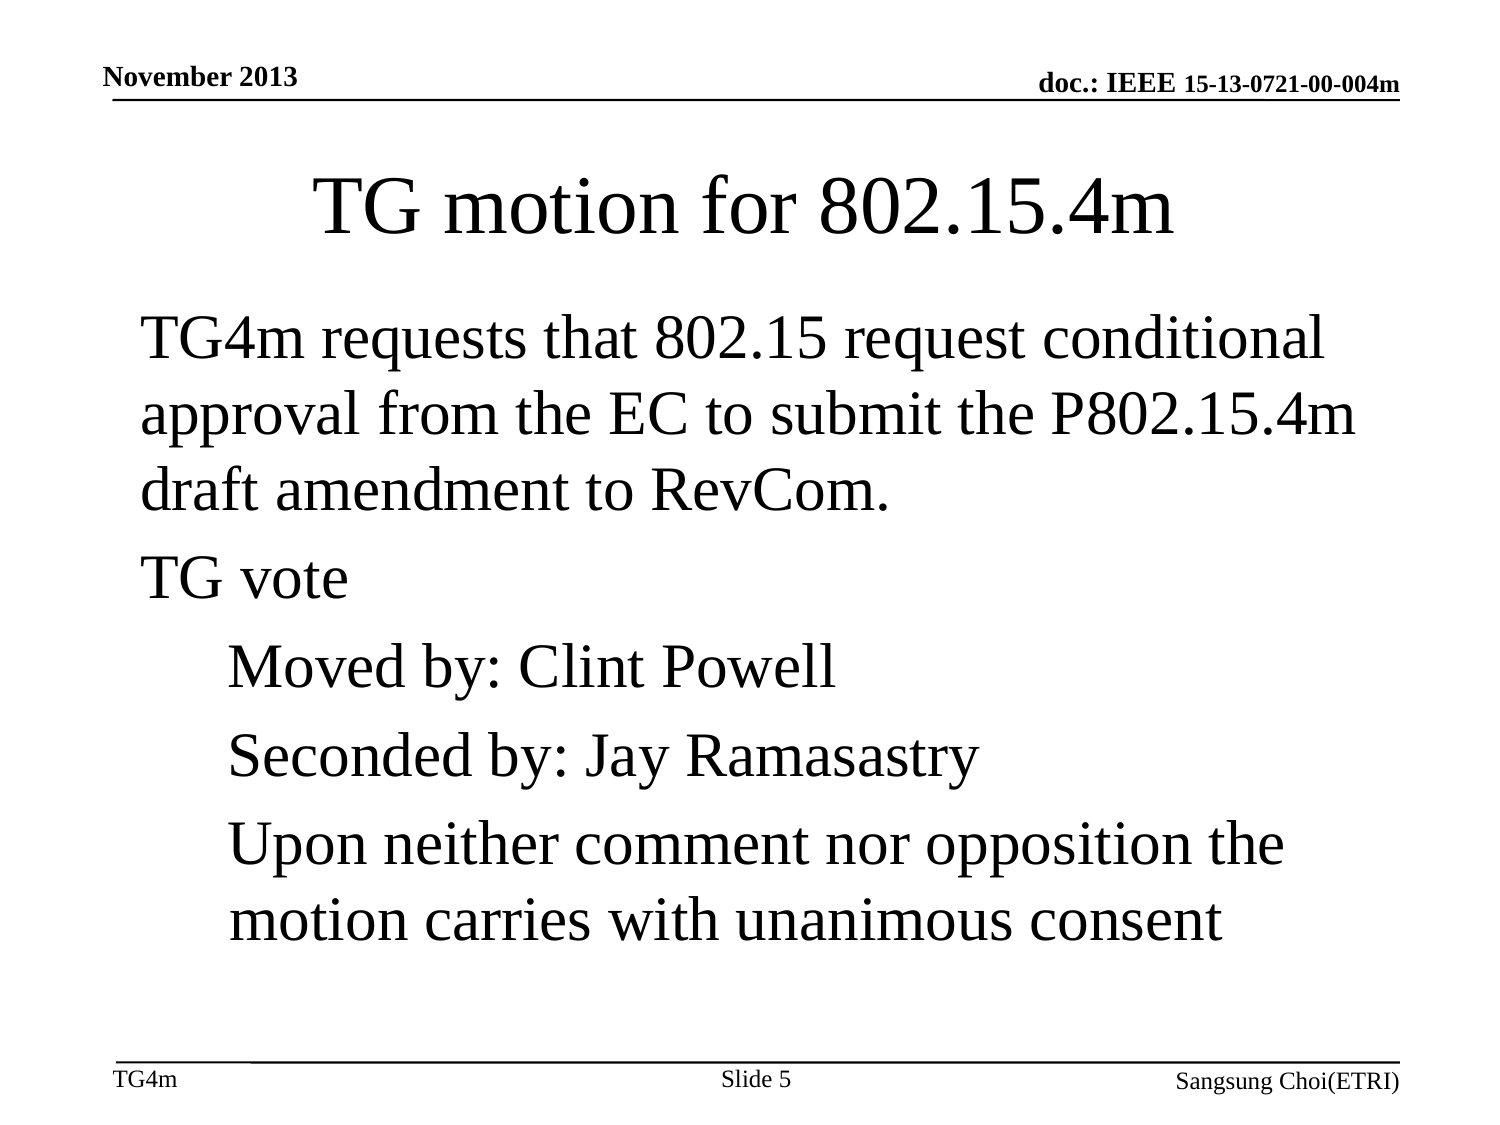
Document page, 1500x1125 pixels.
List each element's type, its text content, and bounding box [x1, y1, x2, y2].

title TG motion for 802.15.4m [74, 137, 1413, 263]
slide_number Slide 5 [712, 1061, 800, 1093]
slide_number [87, 49, 401, 101]
text_box TG4m requests that 802.15 request conditional approval from the EC to submit the P802.15.4m draft amendment to RevCom. TG vote Moved by: Clint Powell Seconded by: Jay Ramasastry Upon neither comment nor opposition the motion carries with unanimous consent [125, 287, 1445, 963]
footer Sangsung Choi(ETRI) [999, 1064, 1401, 1096]
